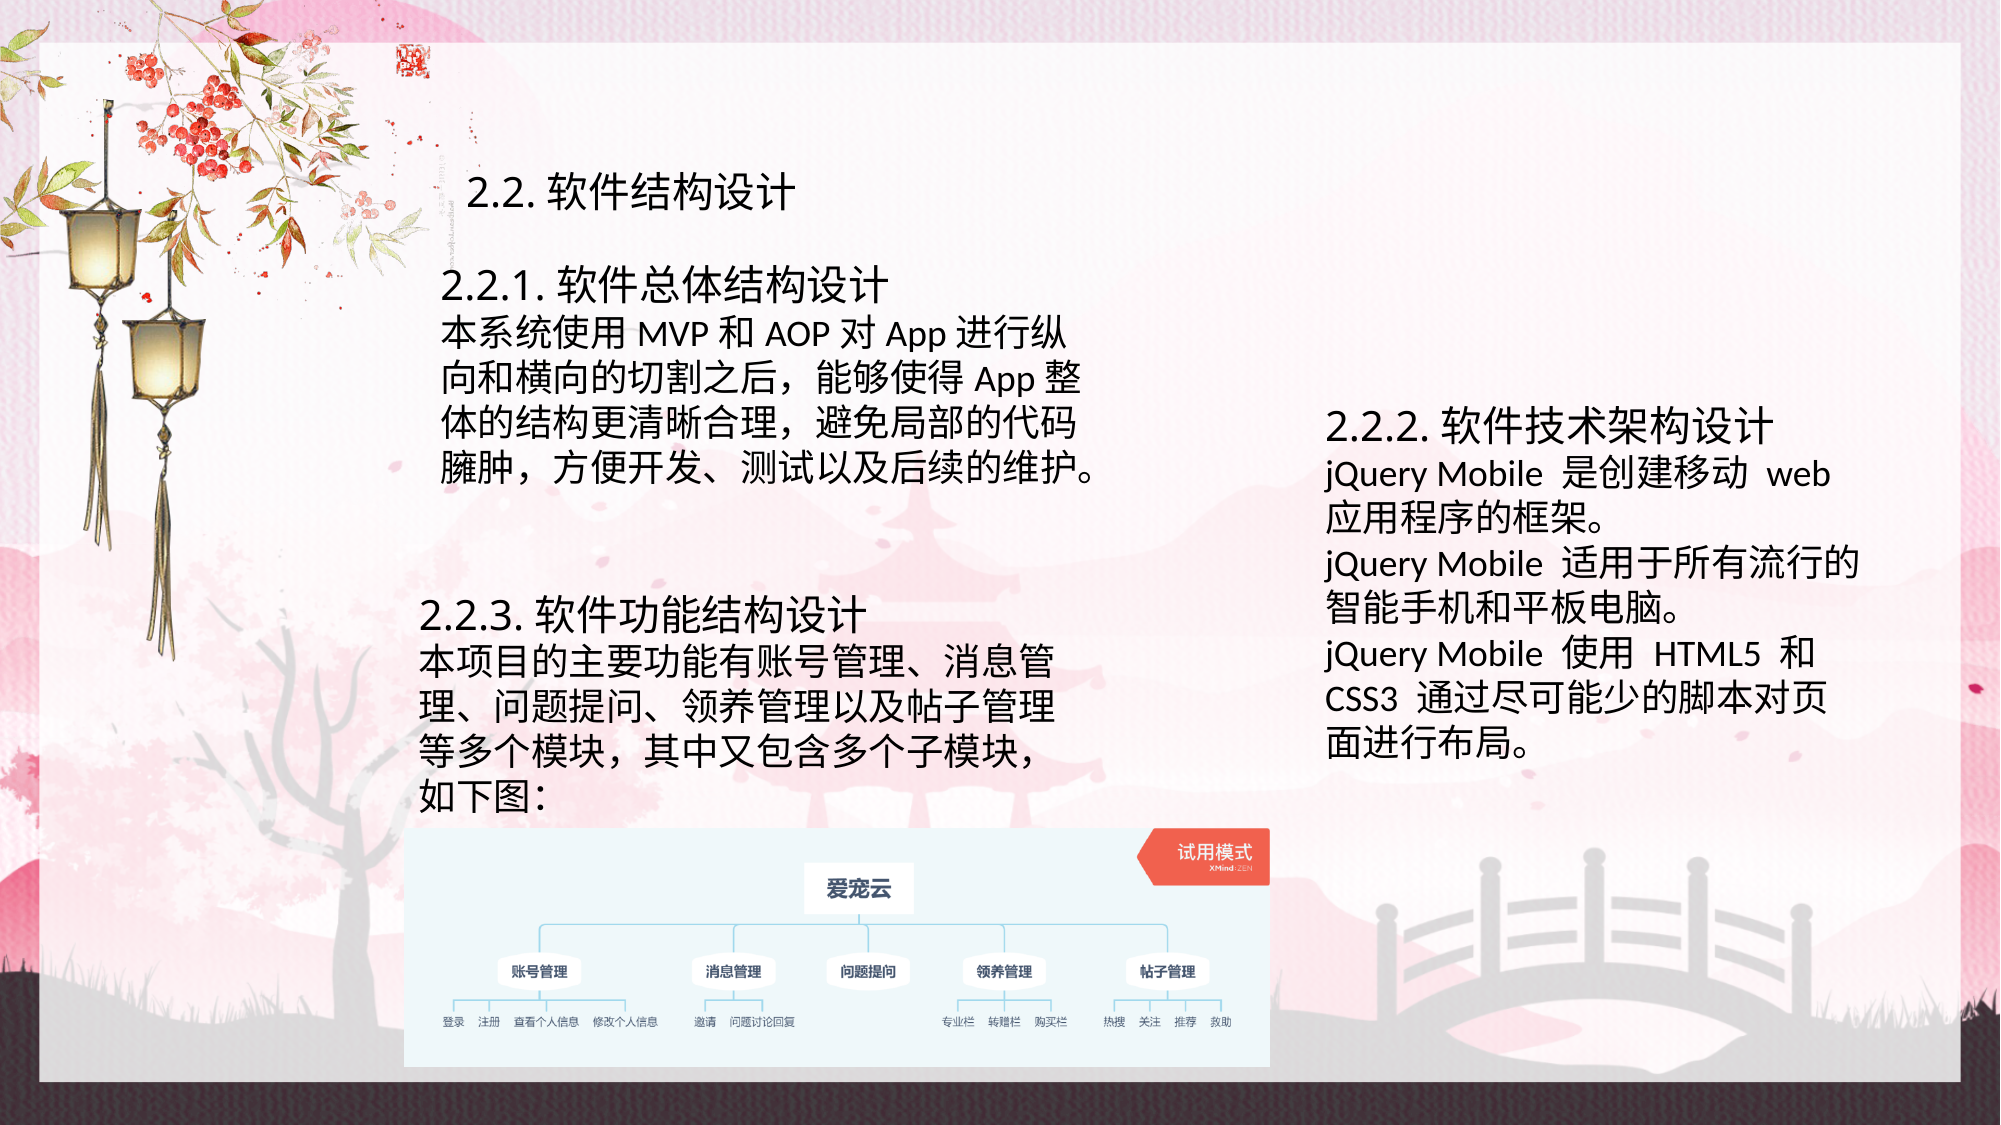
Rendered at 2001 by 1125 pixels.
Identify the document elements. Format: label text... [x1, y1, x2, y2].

text_box 2.2.3.软件功能结构设计 本项目的主要功能有账号管理、消息管理、问题提问、领养管理以及帖子管理等多个模块，其中又包含多个子模块，如下图： [404, 580, 1075, 826]
text_box 2.2.2.软件技术架构设计 jQuery Mobile 是创建移动 web 应用程序的框架。 jQuery Mobile 适用于所有流行的智能手机和平板电脑。 jQuery Mobile 使用 HTML5 和 CSS3 通过尽可能少的脚本对页面进行布局。 [1310, 392, 1880, 772]
text_box 2.2.软件结构设计 [451, 158, 924, 224]
picture [0, 0, 2000, 1125]
text_box 2.2.1.软件总体结构设计 本系统使用MVP和AOP对App进行纵向和横向的切割之后，能够使得App整体的结构更清晰合理，避免局部的代码臃肿，方便开发、测试以及后续的维护。 [425, 251, 1110, 497]
